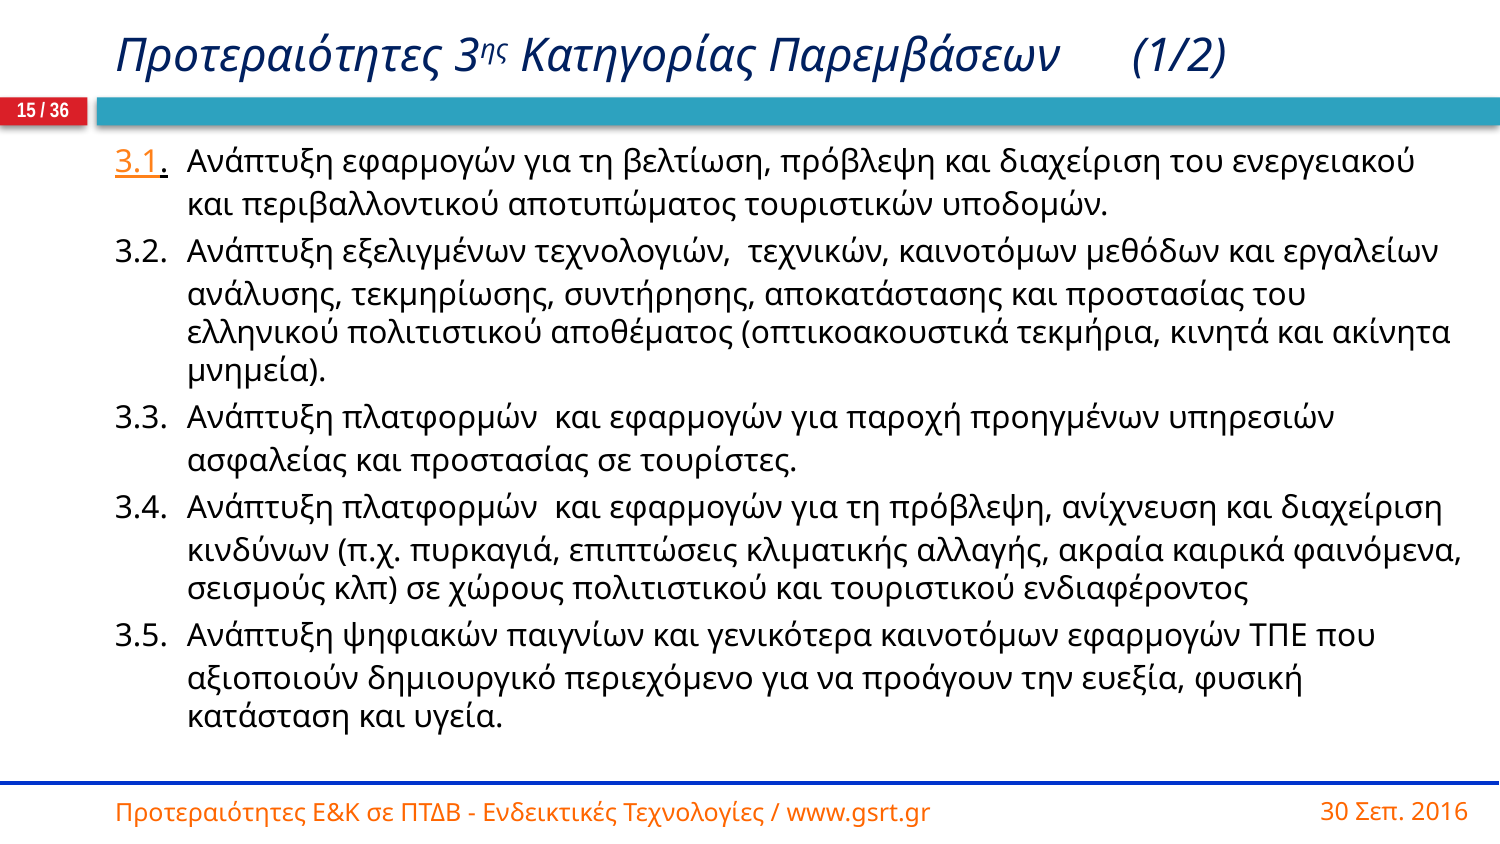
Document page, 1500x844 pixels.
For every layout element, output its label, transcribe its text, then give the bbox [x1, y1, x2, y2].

slide_number 15 / 36 [0, 94, 87, 125]
list 3.1. Ανάπτυξη εφαρμογών για τη βελτίωση, πρόβλεψη και διαχείριση του ενεργειακού και περιβαλλοντικού αποτυπώματος τουριστικών υποδομών. 3.2. Ανάπτυξη εξελιγμένων τεχνολογιών, τεχνικών, καινοτόμων μεθόδων και εργαλείων ανάλυσης, τεκμηρίωσης, συντήρησης, αποκατάστασης και προστασίας του ελληνικού πολιτιστικού αποθέματος (οπτικοακουστικά τεκμήρια, κινητά και ακίνητα μνημεία). 3.3. Ανάπτυξη πλατφορμών και εφαρμογών για παροχή προηγμένων υπηρεσιών ασφαλείας και προστασίας σε τουρίστες. 3.4. Ανάπτυξη πλατφορμών και εφαρμογών για τη πρόβλεψη, ανίχνευση και διαχείριση κινδύνων (π.χ. πυρκαγιά, επιπτώσεις κλιματικής αλλαγής, ακραία καιρικά φαινόμενα, σεισμούς κλπ) σε χώρους πολιτιστικού και τουριστικού ενδιαφέροντος 3.5. Ανάπτυξη ψηφιακών παιγνίων και γενικότερα καινοτόμων εφαρμογών ΤΠΕ που αξιοποιούν δημιουργικό περιεχόμενο για να προάγουν την ευεξία, φυσική κατάσταση και υγεία. [99, 133, 1483, 777]
title Προτεραιότητες 3ης Κατηγορίας Παρεμβάσεων (1/2) [100, 17, 1483, 89]
footer Προτεραιότητες Ε&Κ σε ΠΤΔΒ - Ενδεικτικές Τεχνολογίες / www.gsrt.gr [100, 788, 1174, 834]
slide_number 30 Σεπ. 2016 [1199, 788, 1484, 833]
